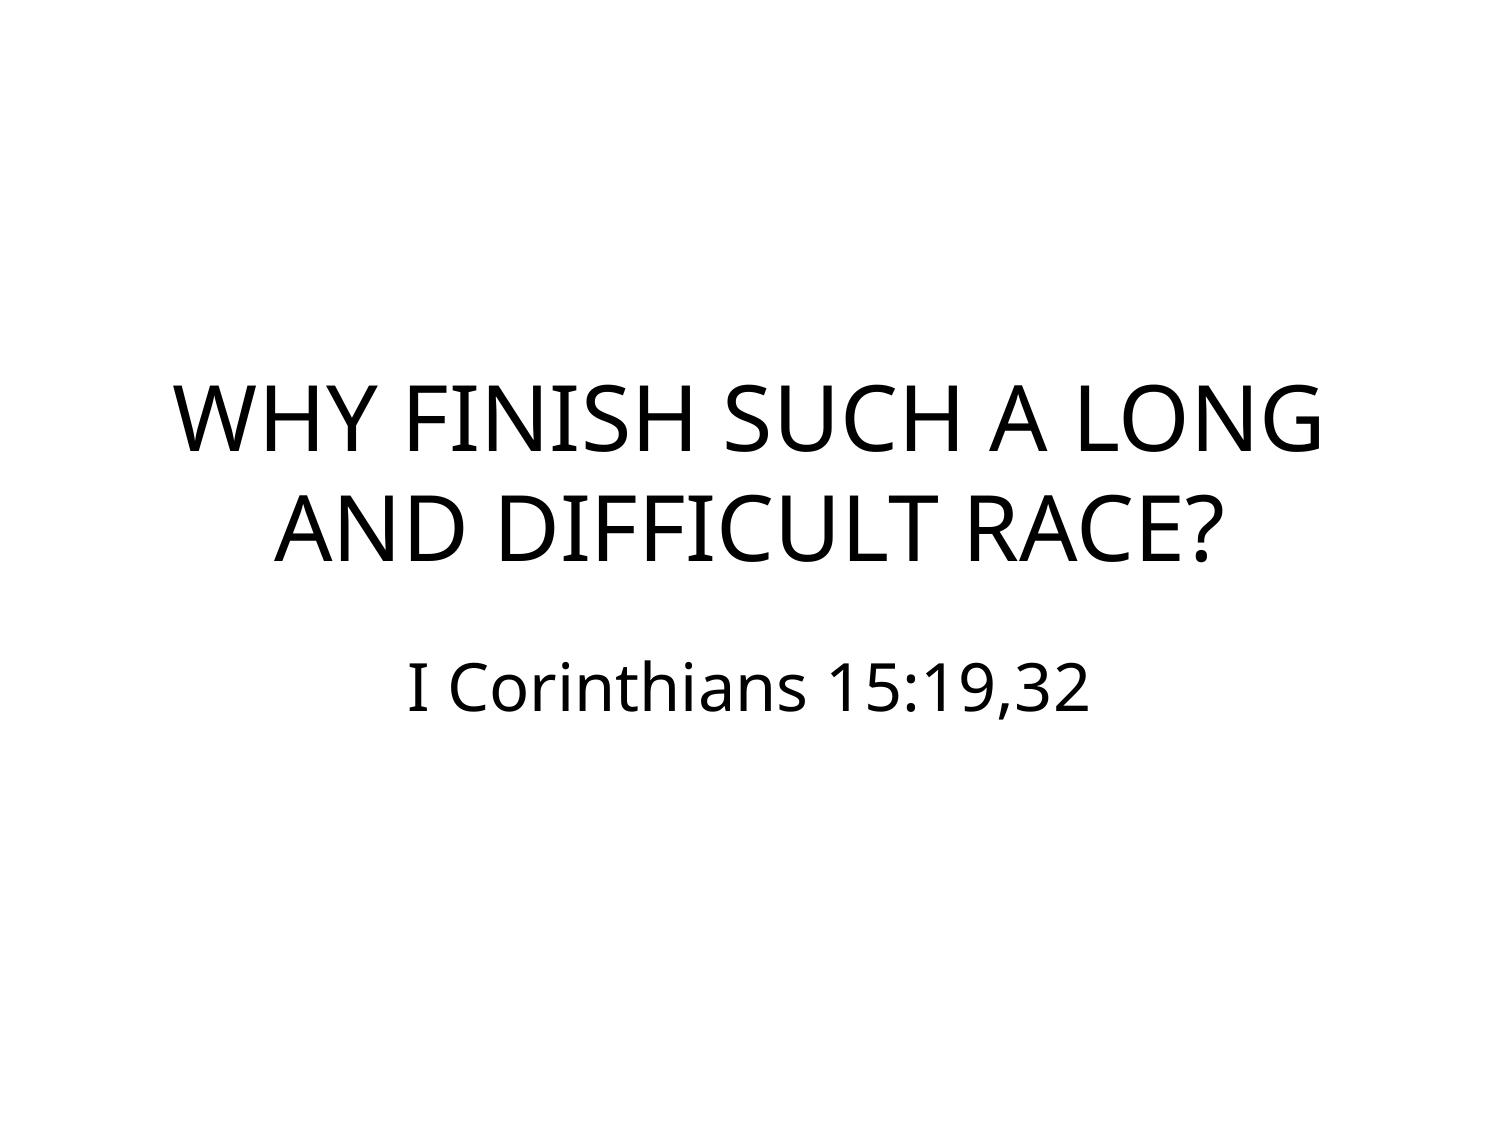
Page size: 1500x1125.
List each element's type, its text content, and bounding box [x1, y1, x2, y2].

title WHY FINISH SUCH A LONG AND DIFFICULT RACE? [112, 349, 1388, 591]
subtitle I Corinthians 15:19,32 [225, 637, 1275, 925]
